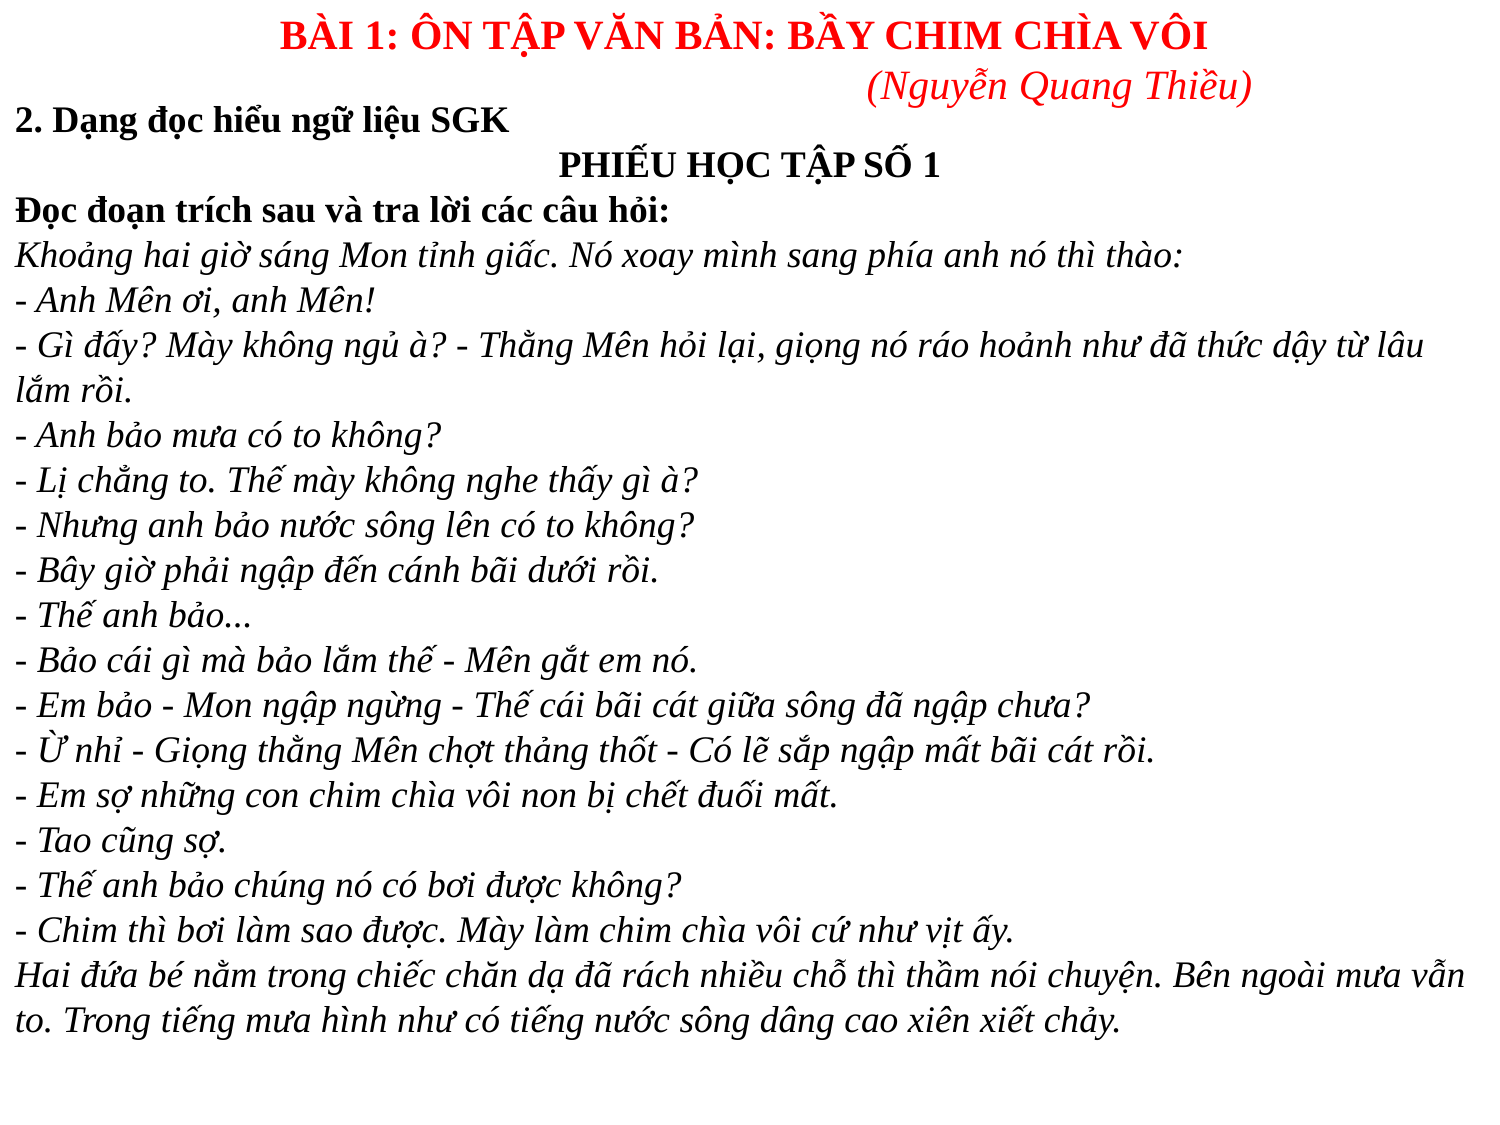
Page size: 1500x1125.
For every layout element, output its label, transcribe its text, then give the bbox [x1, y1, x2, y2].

text_box BÀI 1: ÔN TẬP VĂN BẢN: BẦY CHIM CHÌA VÔI (Nguyễn Quang Thiều) [0, 0, 1500, 87]
text_box 2. Dạng đọc hiểu ngữ liệu SGK PHIẾU HỌC TẬP SỐ 1 Đọc đoạn trích sau và tra lời các câu hỏi: Khoảng hai giờ sáng Mon tỉnh giấc. Nó xoay mình sang phía anh nó thì thào: - Anh Mên ơi, anh Mên! - Gì đấy? Mày không ngủ à? - Thằng Mên hỏi lại, giọng nó ráo hoảnh như đã thức dậy từ lâu lắm rồi. - Anh bảo mưa có to không? - Lị chẳng to. Thế mày không nghe thấy gì à? - Nhưng anh bảo nước sông lên có to không? - Bây giờ phải ngập đến cánh bãi dưới rồi. - Thế anh bảo... - Bảo cái gì mà bảo lắm thế - Mên gắt em nó. - Em bảo - Mon ngập ngừng - Thế cái bãi cát giữa sông đã ngập chưa? - Ừ nhỉ - Giọng thằng Mên chợt thảng thốt - Có lẽ sắp ngập mất bãi cát rồi. - Em sợ những con chim chìa vôi non bị chết đuối mất. - Tao cũng sợ. - Thế anh bảo chúng nó có bơi được không? - Chim thì bơi làm sao được. Mày làm chim chìa vôi cứ như vịt ấy. Hai đứa bé nằm trong chiếc chăn dạ đã rách nhiều chỗ thì thầm nói chuyện. Bên ngoài mưa vẫn to. Trong tiếng mưa hình như có tiếng nước sông dâng cao xiên xiết chảy. [0, 87, 1500, 1048]
